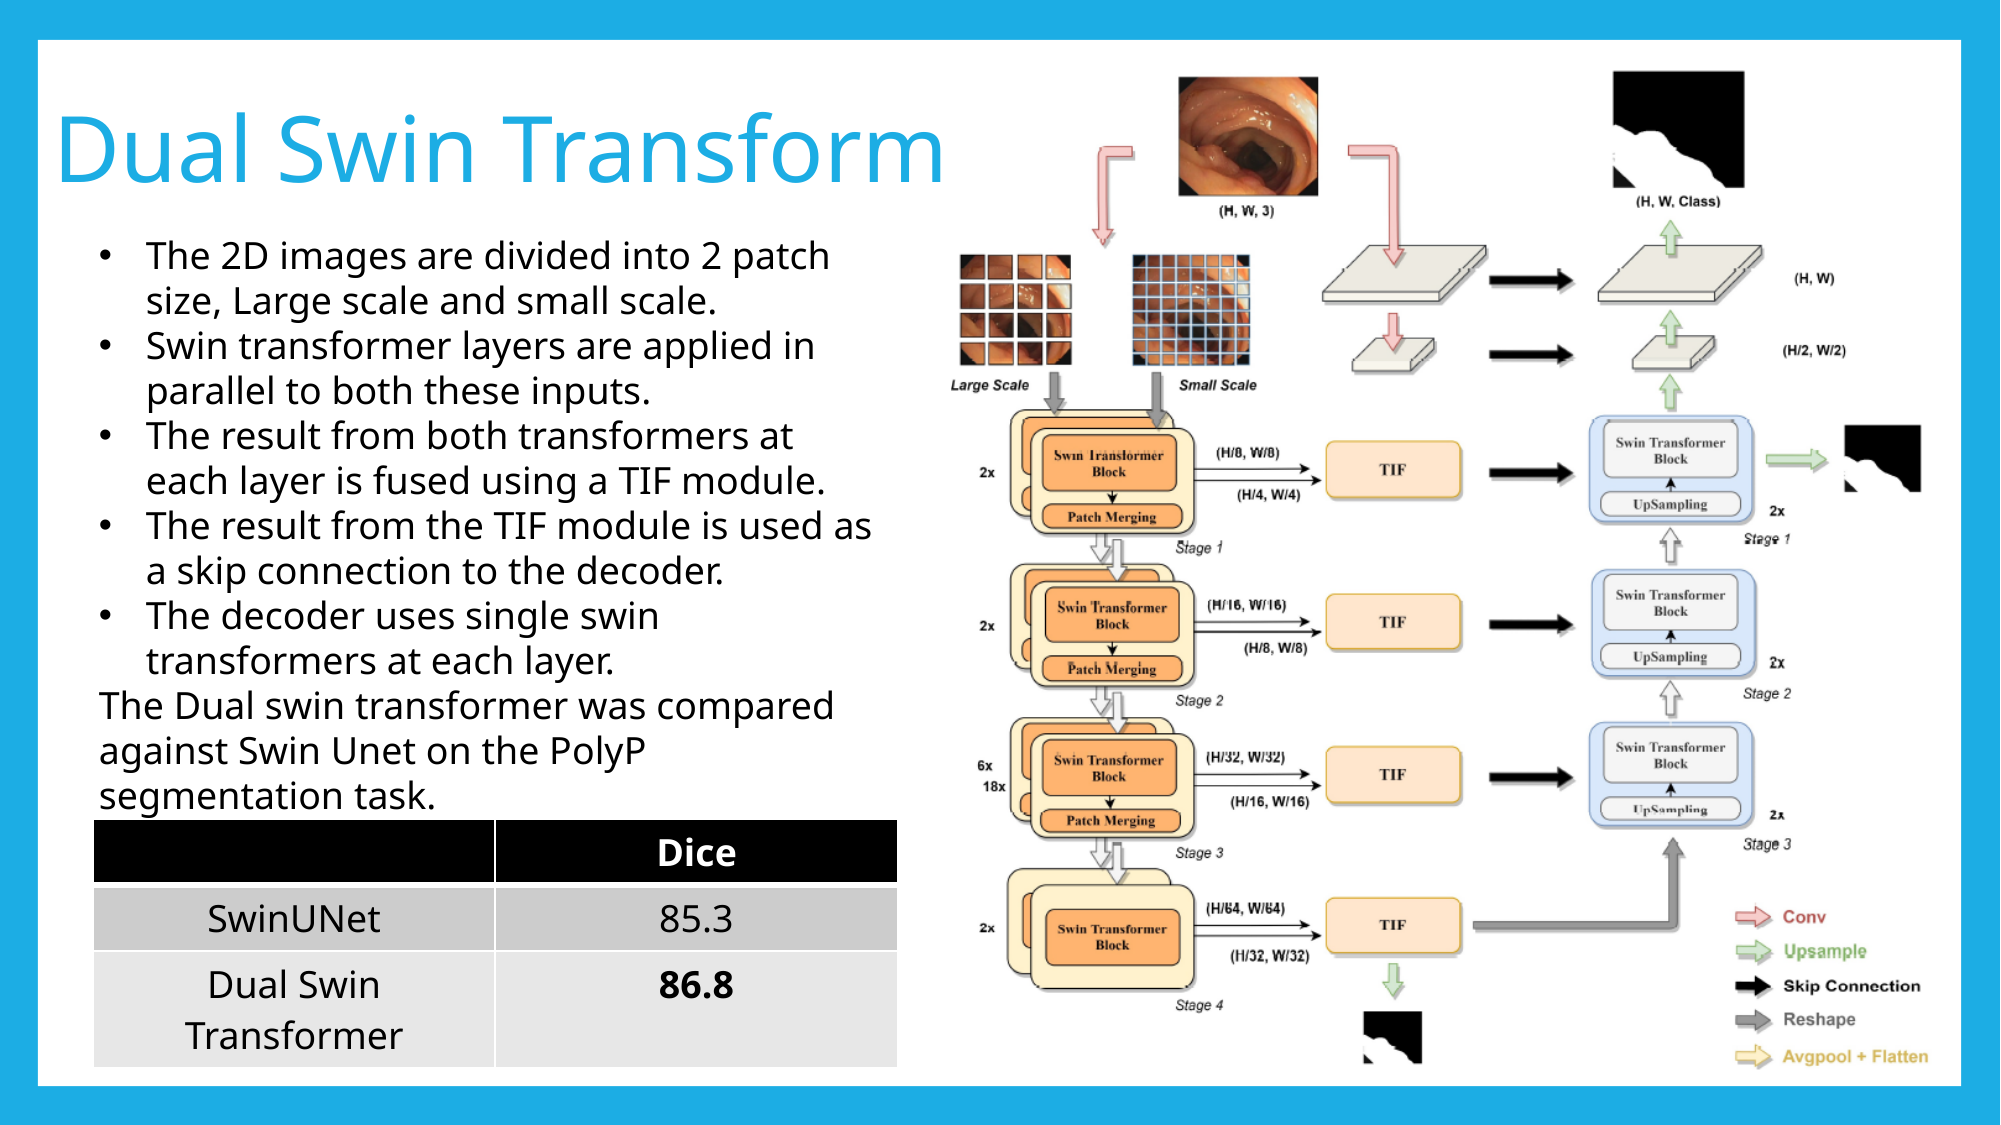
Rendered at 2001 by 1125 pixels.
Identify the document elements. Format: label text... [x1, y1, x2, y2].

table_cell 85.3 [496, 888, 897, 950]
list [951, 62, 1938, 1077]
table_cell SwinUNet [94, 888, 494, 950]
table_header [94, 824, 494, 882]
table_header Dice [496, 820, 897, 882]
title Dual Swin Transformer [38, 41, 1659, 264]
table_cell 86.8 [496, 952, 897, 1067]
text_box The 2D images are divided into 2 patch size, Large scale and small scale. Swin transformer layers are applied in parallel to both these inputs. The result from both transformers at each layer is fused using a TIF module. The result from the TIF module is used as a skip connection to the decoder. The decoder uses single swin transformers at each layer. The Dual swin transformer was compared against Swin Unet on the PolyP segmentation task. [84, 224, 894, 824]
table_cell Dual Swin Transformer [94, 952, 494, 1067]
